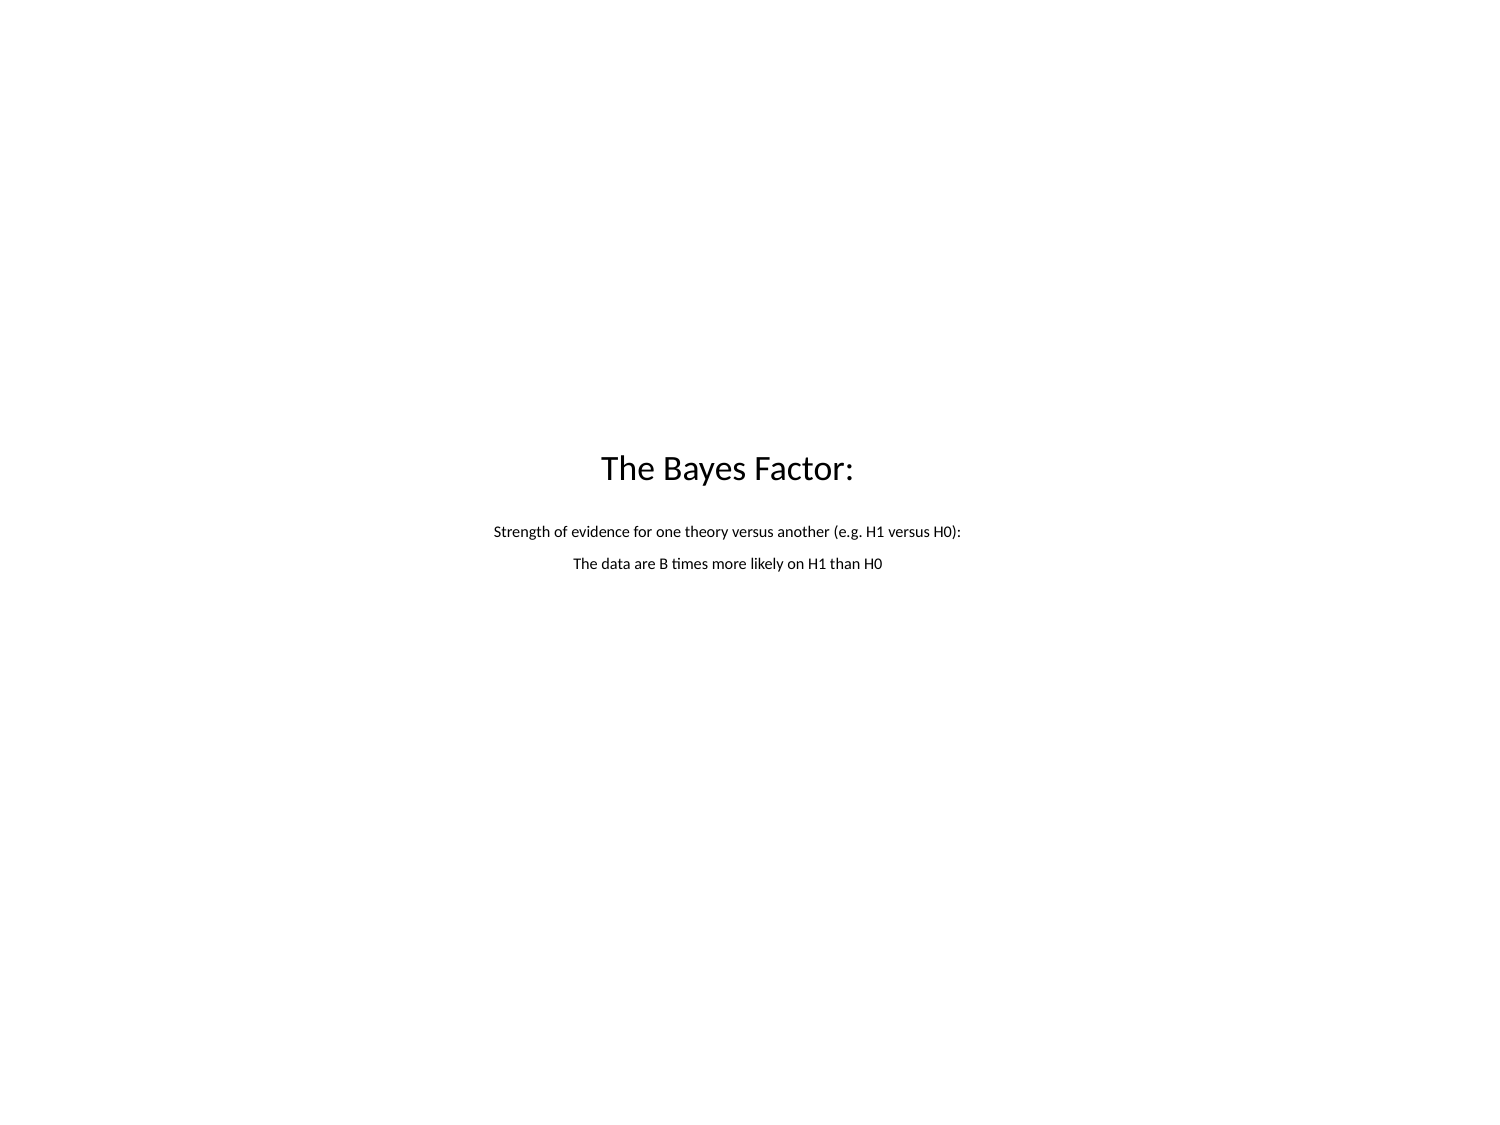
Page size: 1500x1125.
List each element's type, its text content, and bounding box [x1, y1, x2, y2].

title The Bayes Factor: Strength of evidence for one theory versus another (e.g. H1 versus H0): The data are B times more likely on H1 than H0 [53, 444, 1404, 632]
